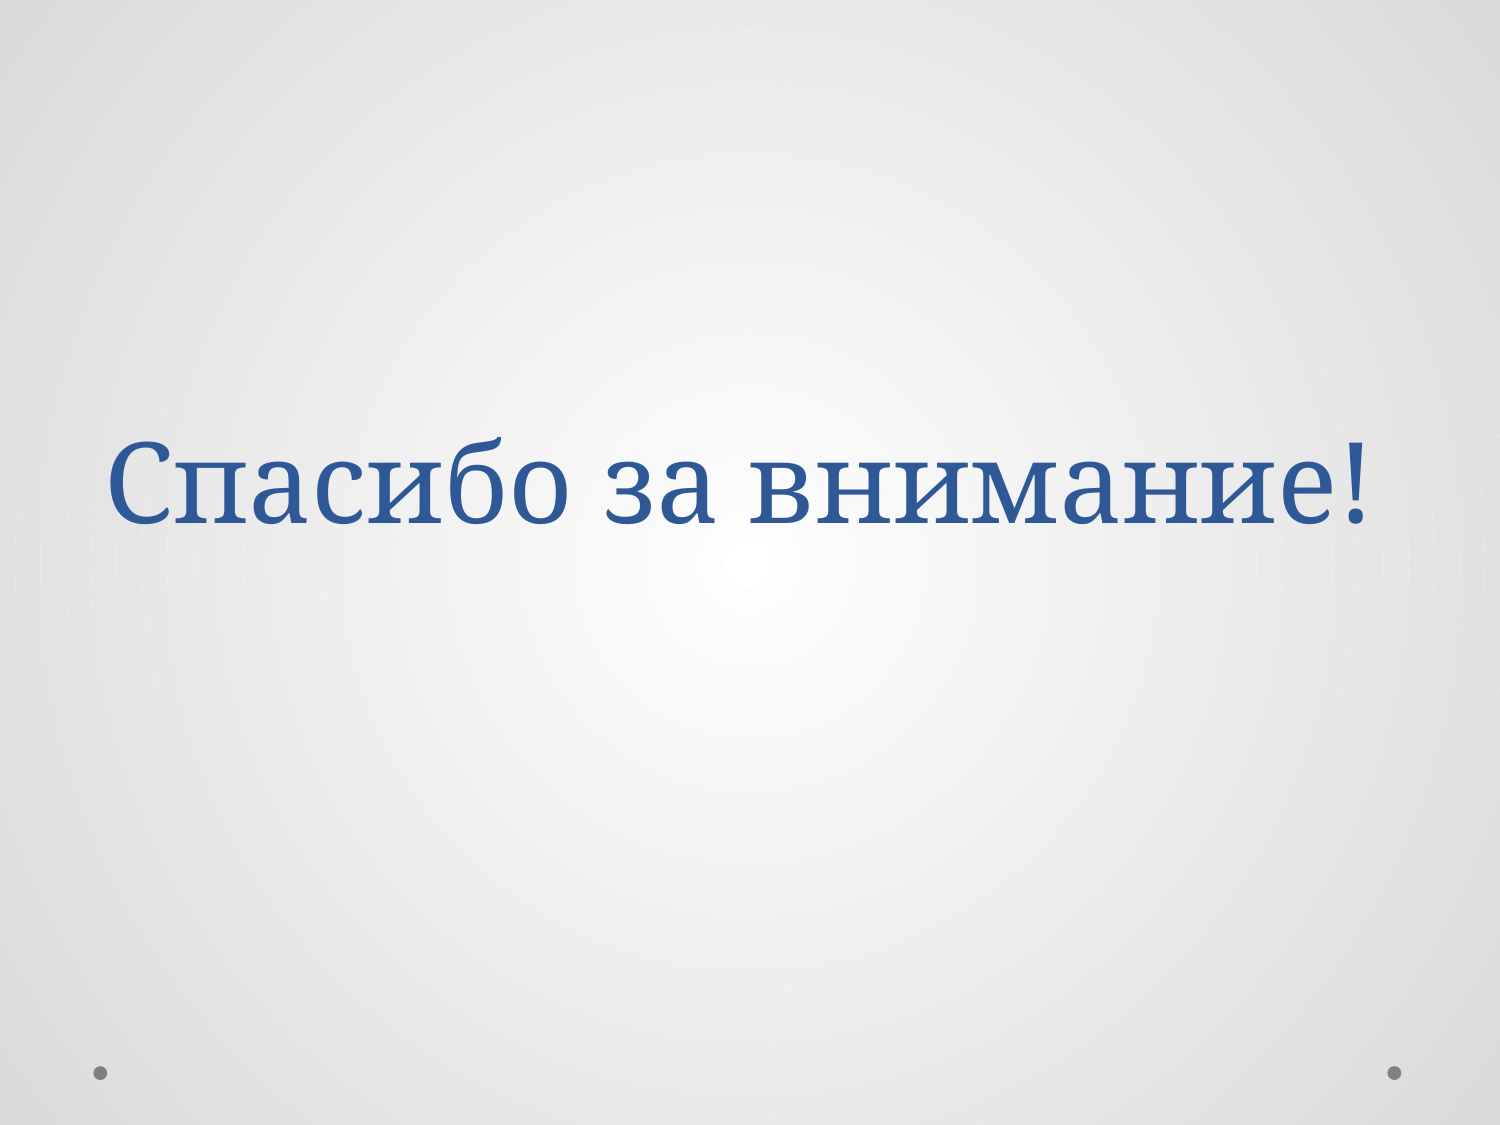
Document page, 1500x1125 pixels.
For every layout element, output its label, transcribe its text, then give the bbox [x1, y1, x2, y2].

title Спасибо за внимание! [64, 290, 1415, 554]
